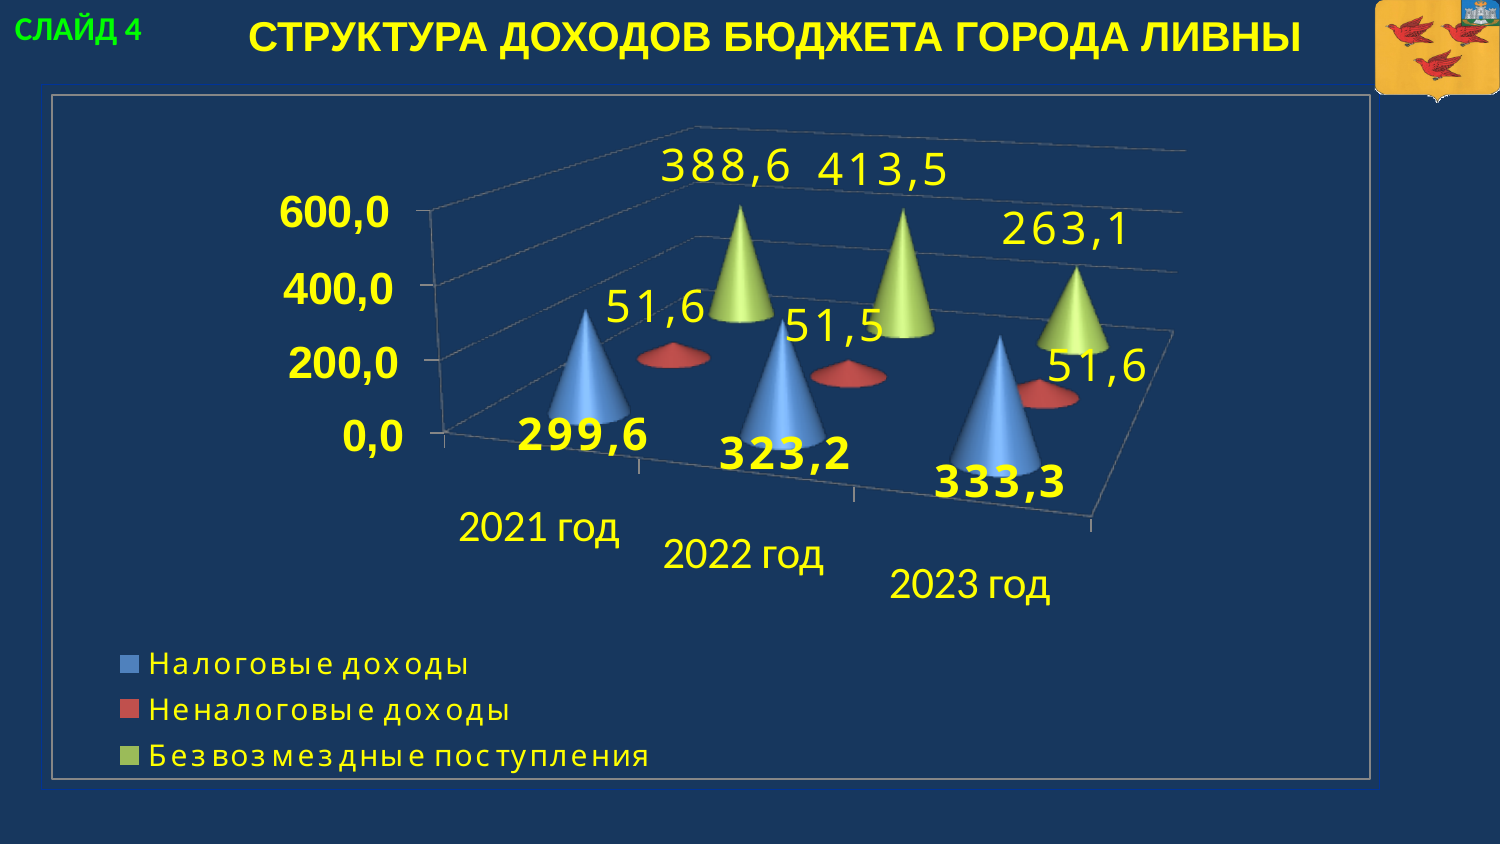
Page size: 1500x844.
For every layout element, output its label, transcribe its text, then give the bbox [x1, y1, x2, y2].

title СТРУКТУРА ДОХОДОВ БЮДЖЕТА ГОРОДА ЛИВНЫ [99, 0, 1372, 70]
text_box СЛАЙД 4 [0, 0, 175, 55]
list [41, 84, 1381, 790]
picture [1374, 0, 1500, 104]
